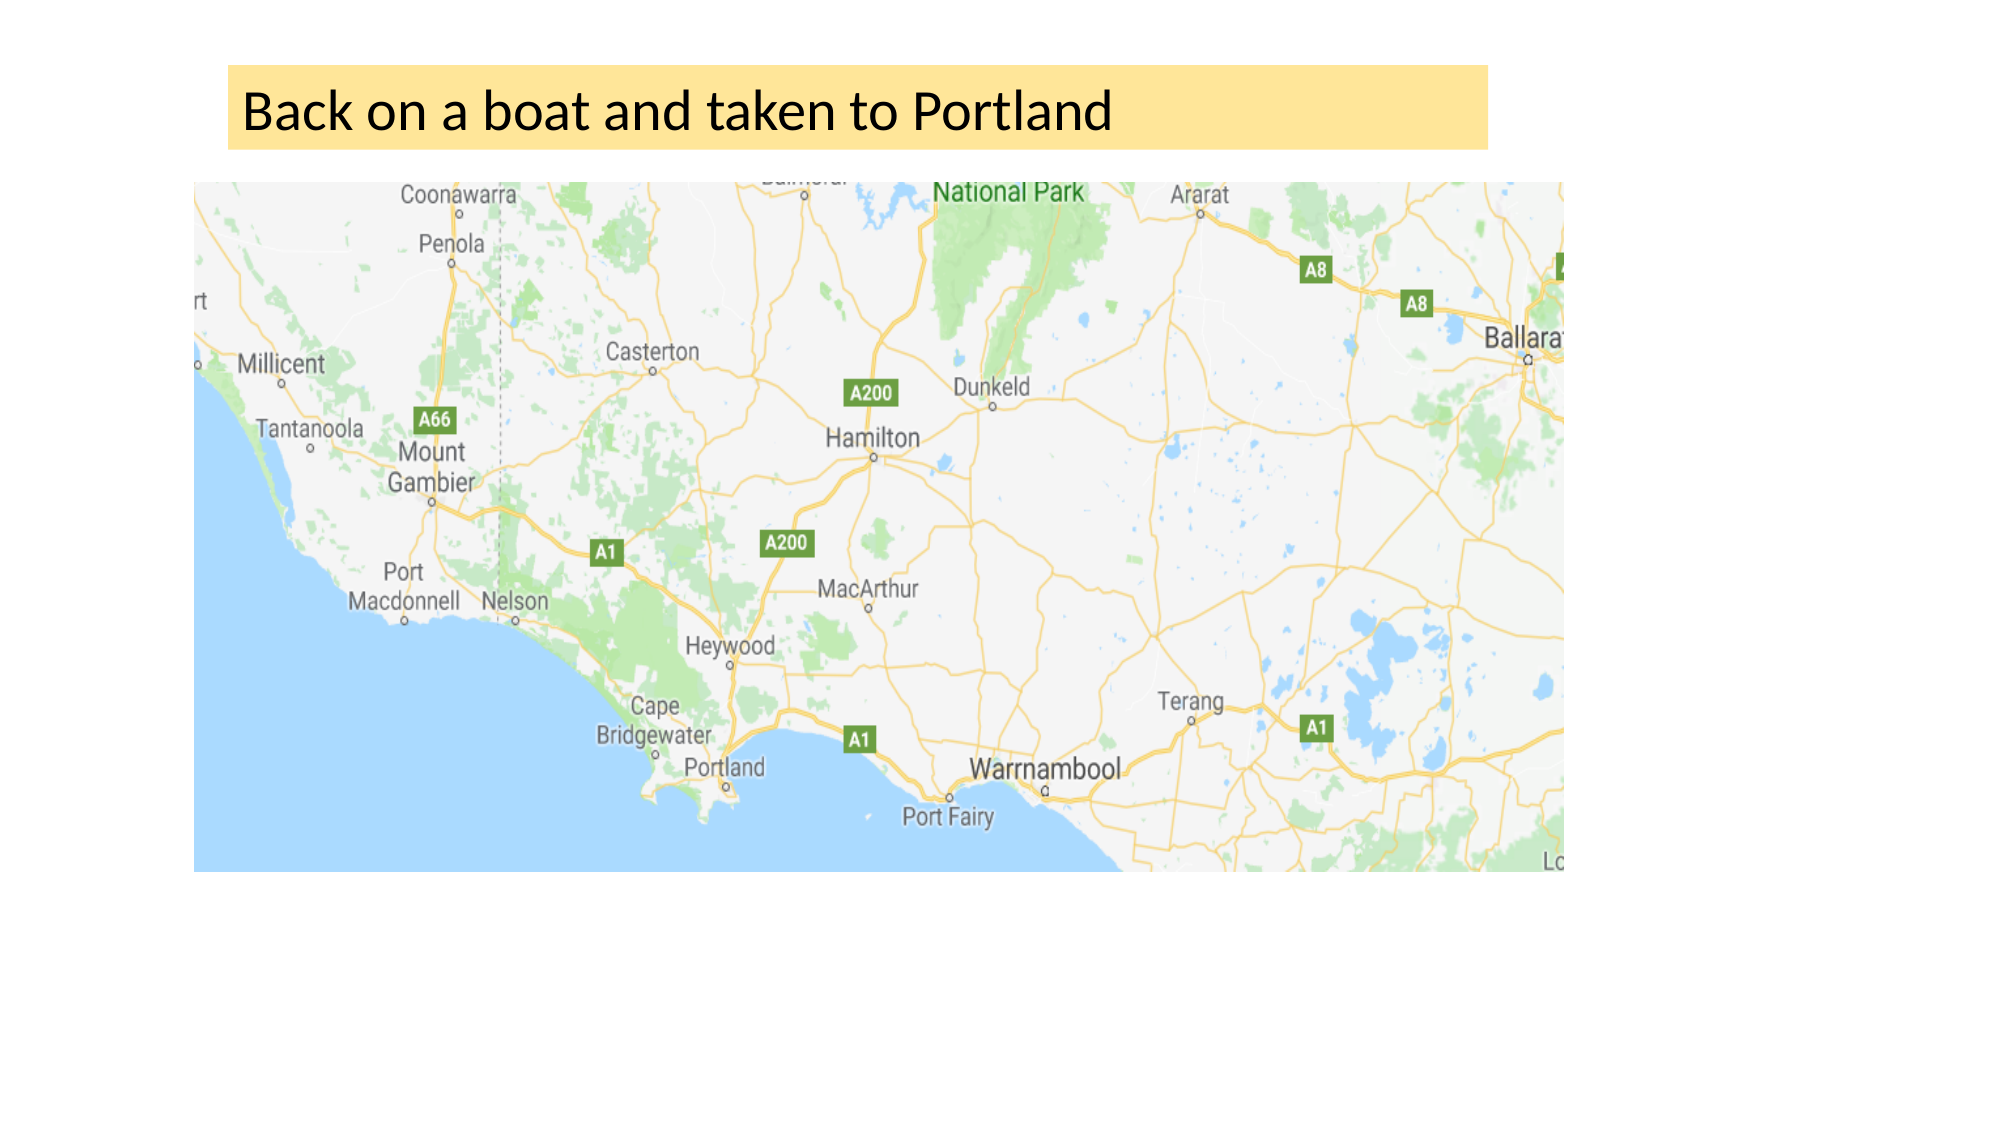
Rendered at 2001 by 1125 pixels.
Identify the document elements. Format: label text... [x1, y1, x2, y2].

text_box Back on a boat and taken to Portland [228, 65, 1489, 150]
picture [194, 182, 1564, 872]
